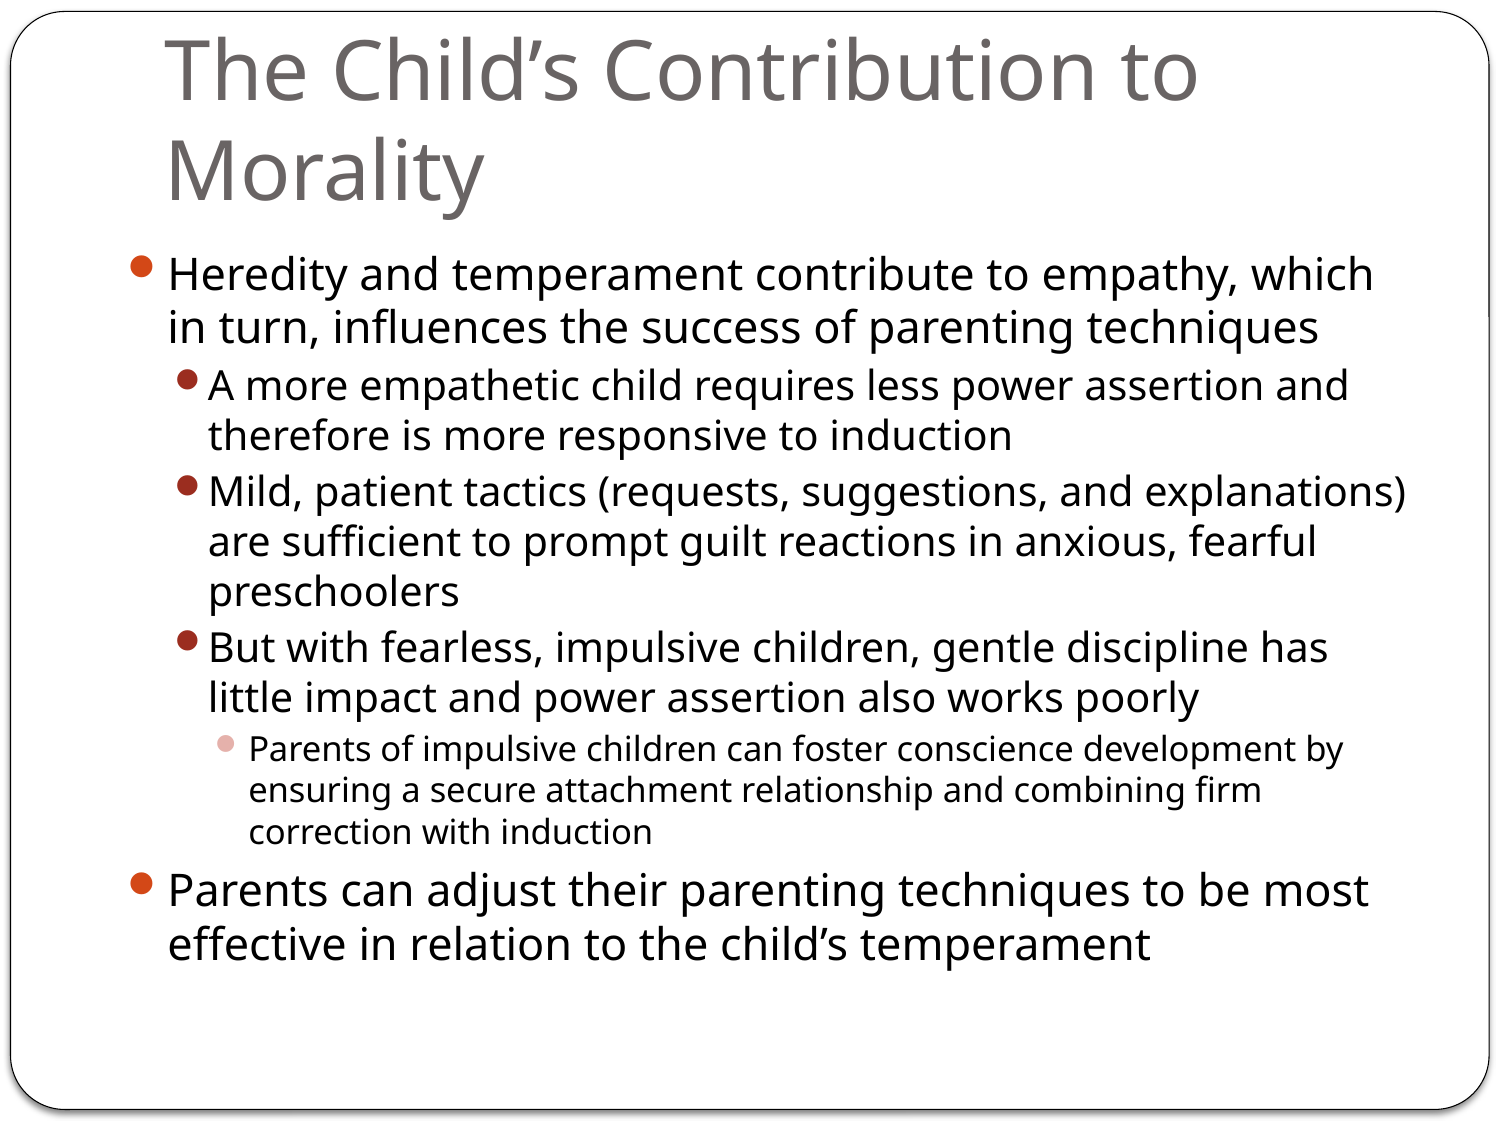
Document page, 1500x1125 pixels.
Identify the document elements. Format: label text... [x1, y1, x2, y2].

title The Child’s Contribution to Morality [150, 45, 1425, 233]
list Heredity and temperament contribute to empathy, which in turn, influences the success of parenting techniques A more empathetic child requires less power assertion and therefore is more responsive to induction Mild, patient tactics (requests, suggestions, and explanations) are sufficient to prompt guilt reactions in anxious, fearful preschoolers But with fearless, impulsive children, gentle discipline has little impact and power assertion also works poorly Parents of impulsive children can foster conscience development by ensuring a secure attachment relationship and combining firm correction with induction Parents can adjust their parenting techniques to be most effective in relation to the child’s temperament [112, 237, 1425, 988]
